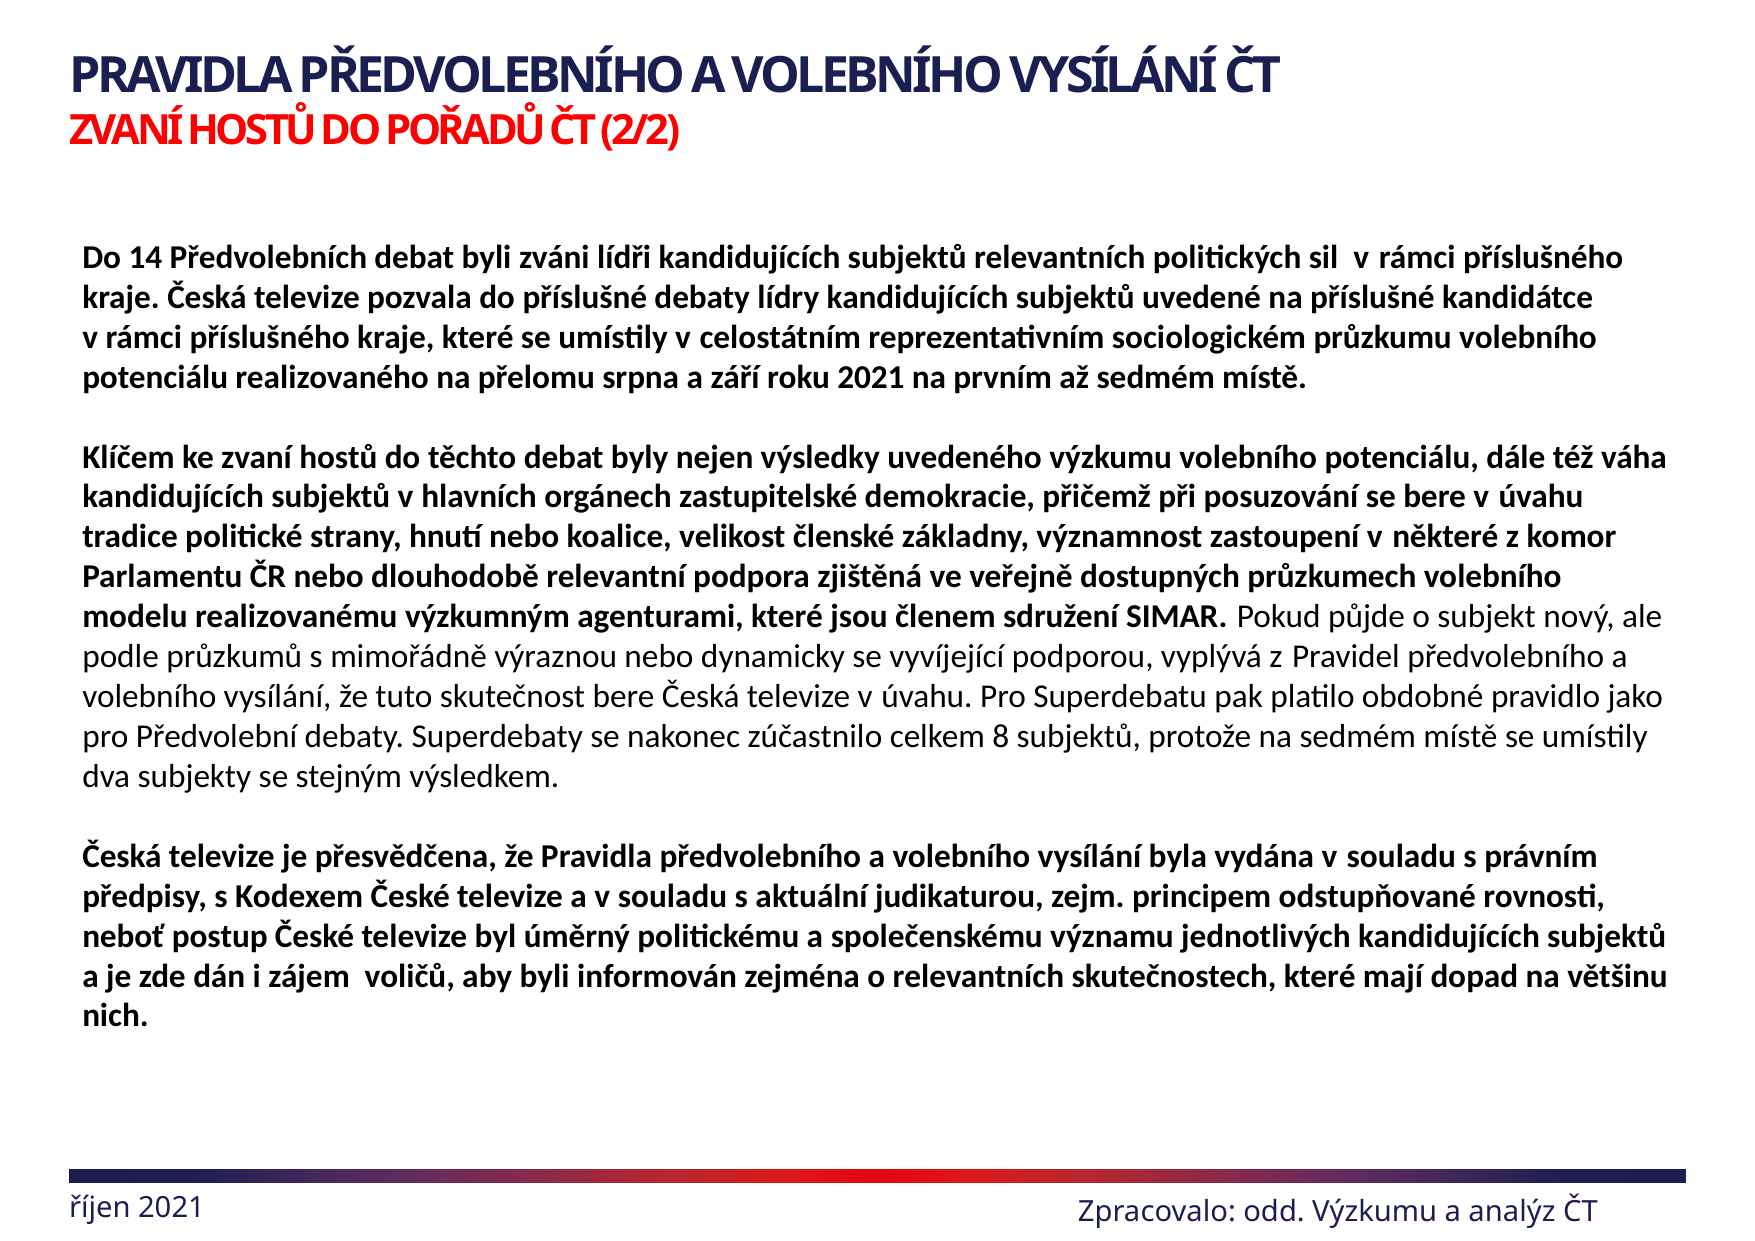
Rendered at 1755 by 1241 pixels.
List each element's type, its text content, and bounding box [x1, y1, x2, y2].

text_box Zpracovalo: odd. Výzkumu a analýz ČT [1077, 1180, 1702, 1236]
text_box říjen 2021 [69, 1193, 551, 1233]
picture [68, 1169, 1686, 1184]
text_box PRAVIDLA PŘEDVOLEBNÍHO A VOLEBNÍHO VYSÍLÁNÍ ČT ZVANÍ HOSTŮ DO POŘADŮ ČT (2/2) [69, 29, 1735, 172]
text_box Do 14 Předvolebních debat byli zváni lídři kandidujících subjektů relevantních politických sil v rámci příslušného kraje. Česká televize pozvala do příslušné debaty lídry kandidujících subjektů uvedené na příslušné kandidátce v rámci příslušného kraje, které se umístily v celostátním reprezentativním sociologickém průzkumu volebního potenciálu realizovaného na přelomu srpna a září roku 2021 na prvním až sedmém místě. Klíčem ke zvaní hostů do těchto debat byly nejen výsledky uvedeného výzkumu volebního potenciálu, dále též váha kandidujících subjektů v hlavních orgánech zastupitelské demokracie, přičemž při posuzování se bere v úvahu tradice politické strany, hnutí nebo koalice, velikost členské základny, významnost zastoupení v některé z komor Parlamentu ČR nebo dlouhodobě relevantní podpora zjištěná ve veřejně dostupných průzkumech volebního modelu realizovanému výzkumným agenturami, které jsou členem sdružení SIMAR. Pokud půjde o subjekt nový, ale podle průzkumů s mimořádně výraznou nebo dynamicky se vyvíjející podporou, vyplývá z Pravidel předvolebního a volebního vysílání, že tuto skutečnost bere Česká televize v úvahu. Pro Superdebatu pak platilo obdobné pravidlo jako pro Předvolební debaty. Superdebaty se nakonec zúčastnilo celkem 8 subjektů, protože na sedmém místě se umístily dva subjekty se stejným výsledkem. Česká televize je přesvědčena, že Pravidla předvolebního a volebního vysílání byla vydána v souladu s právním předpisy, s Kodexem České televize a v souladu s aktuální judikaturou, zejm. principem odstupňované rovnosti, neboť postup České televize byl úměrný politickému a společenskému významu jednotlivých kandidujících subjektů a je zde dán i zájem voličů, aby byli informován zejména o relevantních skutečnostech, které mají dopad na většinu nich. [40, 202, 1716, 1046]
